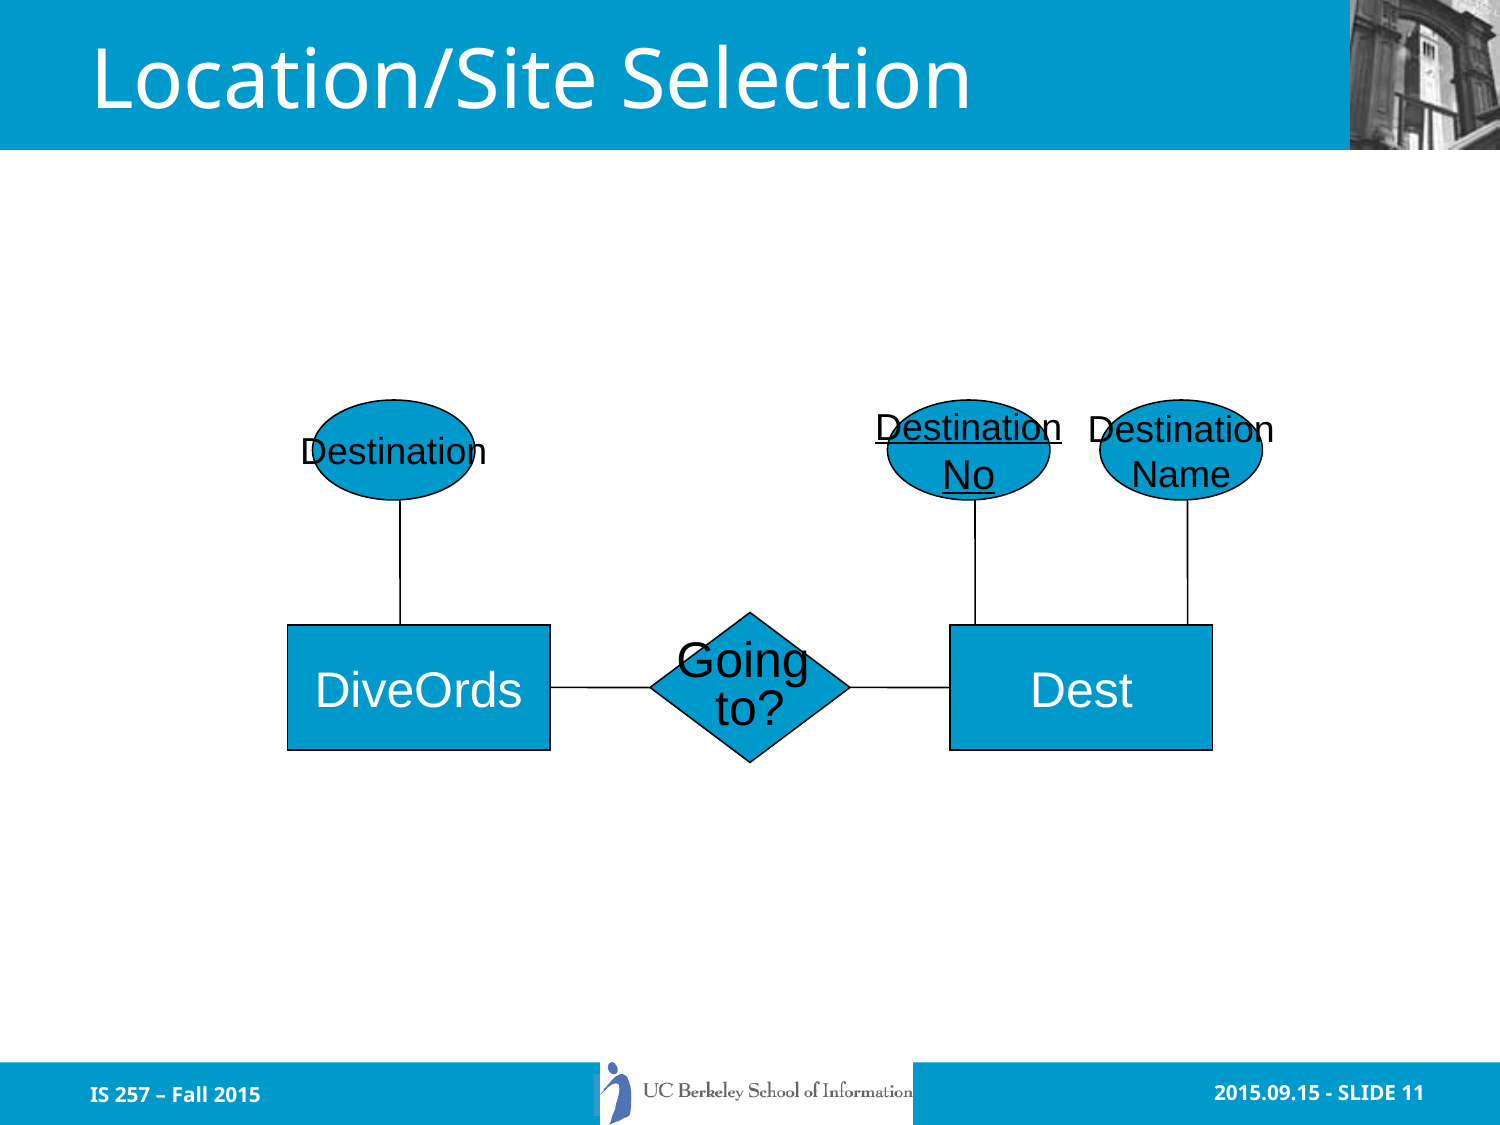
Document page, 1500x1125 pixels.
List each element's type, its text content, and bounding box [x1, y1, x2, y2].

text_box Destination No [887, 399, 1050, 500]
picture [1351, 0, 1500, 150]
title Location/Site Selection [75, 0, 1350, 150]
text_box DiveOrds [287, 624, 550, 750]
picture [594, 1062, 912, 1125]
slide_number IS 257 – Fall 2015 [75, 1062, 388, 1125]
text_box Going to? [650, 612, 850, 763]
text_box Destination [312, 399, 475, 500]
text_box Dest [950, 624, 1213, 750]
text_box Destination Name [1099, 399, 1263, 500]
